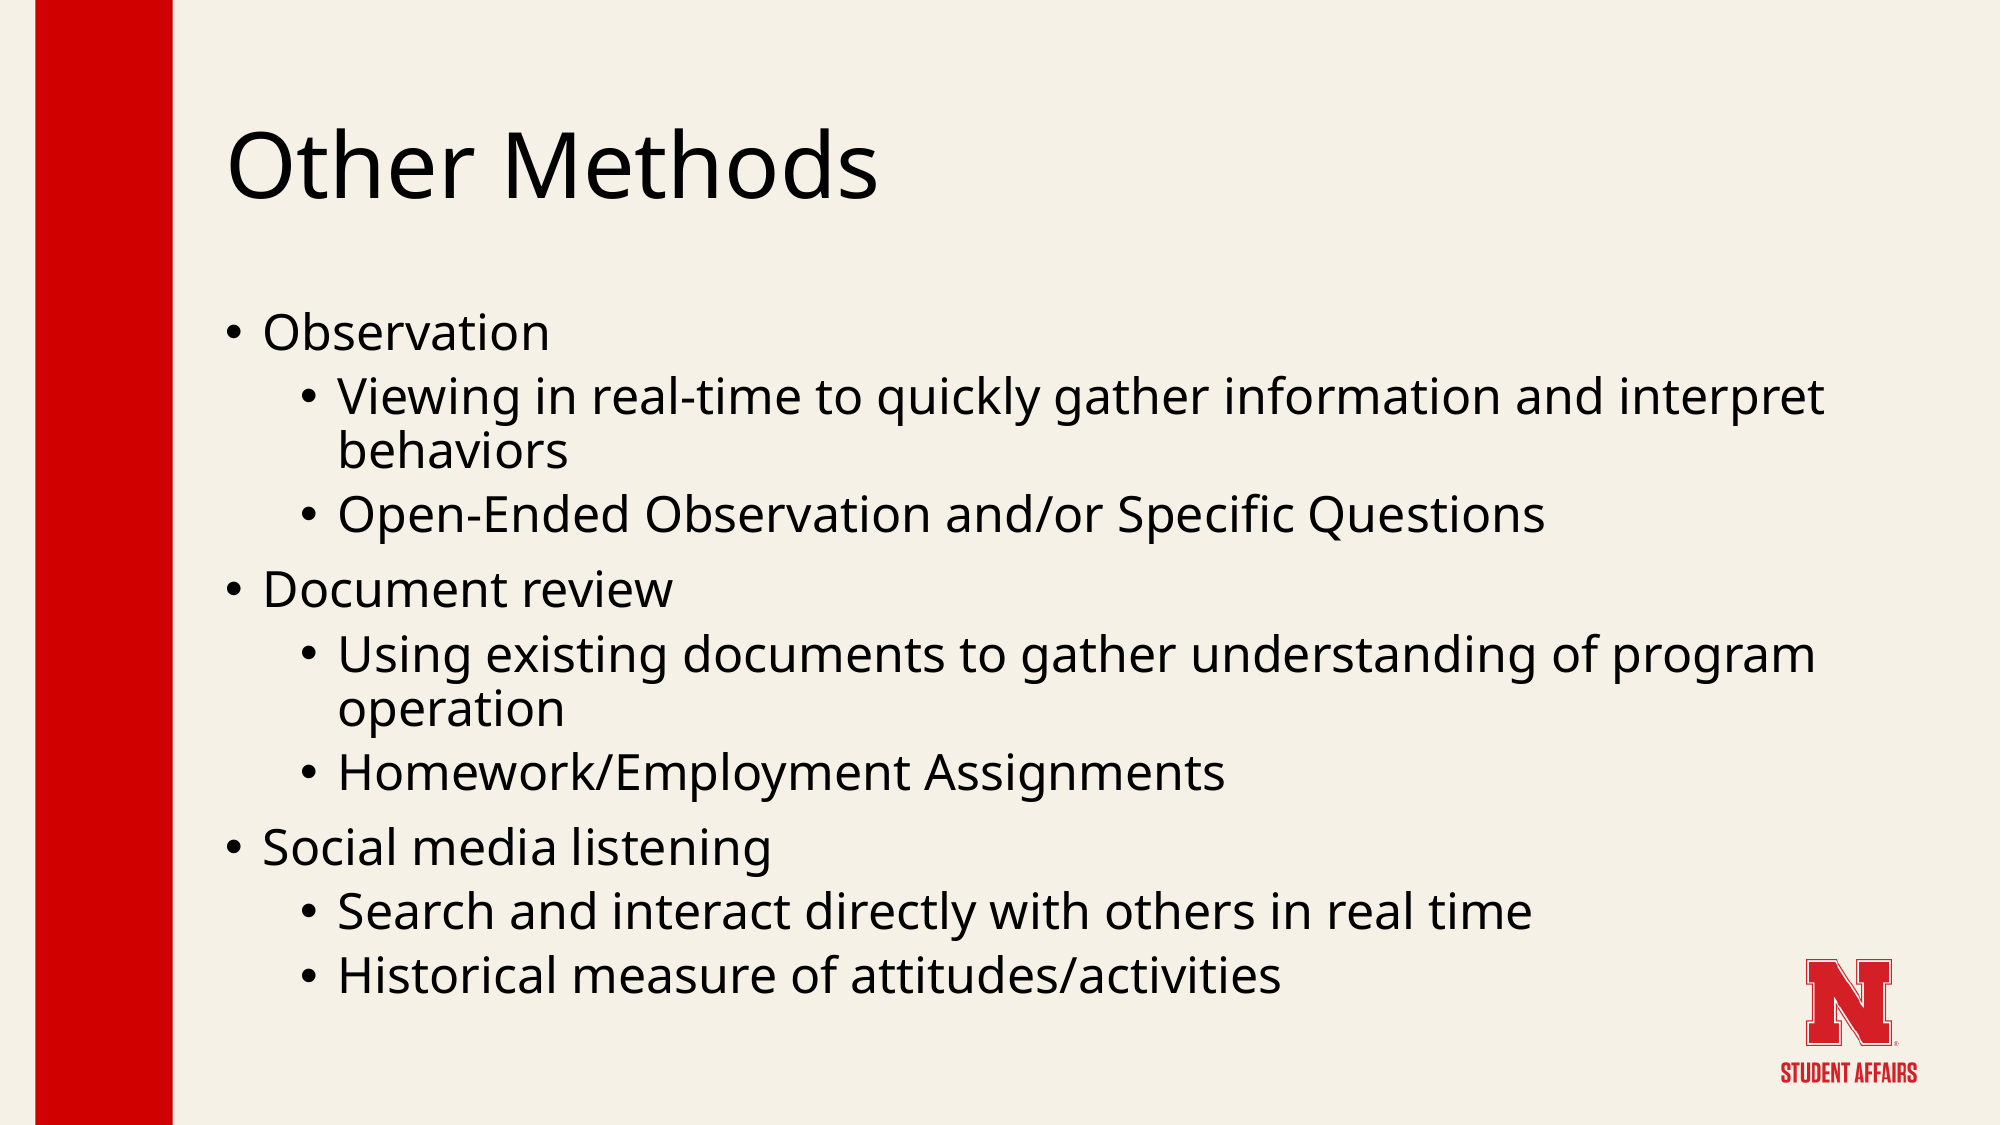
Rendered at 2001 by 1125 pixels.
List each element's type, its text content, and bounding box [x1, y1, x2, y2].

list Observation Viewing in real-time to quickly gather information and interpret behaviors Open-Ended Observation and/or Specific Questions Document review Using existing documents to gather understanding of program operation Homework/Employment Assignments Social media listening Search and interact directly with others in real time Historical measure of attitudes/activities [210, 299, 1863, 1014]
title Other Methods [210, 59, 1863, 278]
picture [1609, 959, 2001, 1125]
